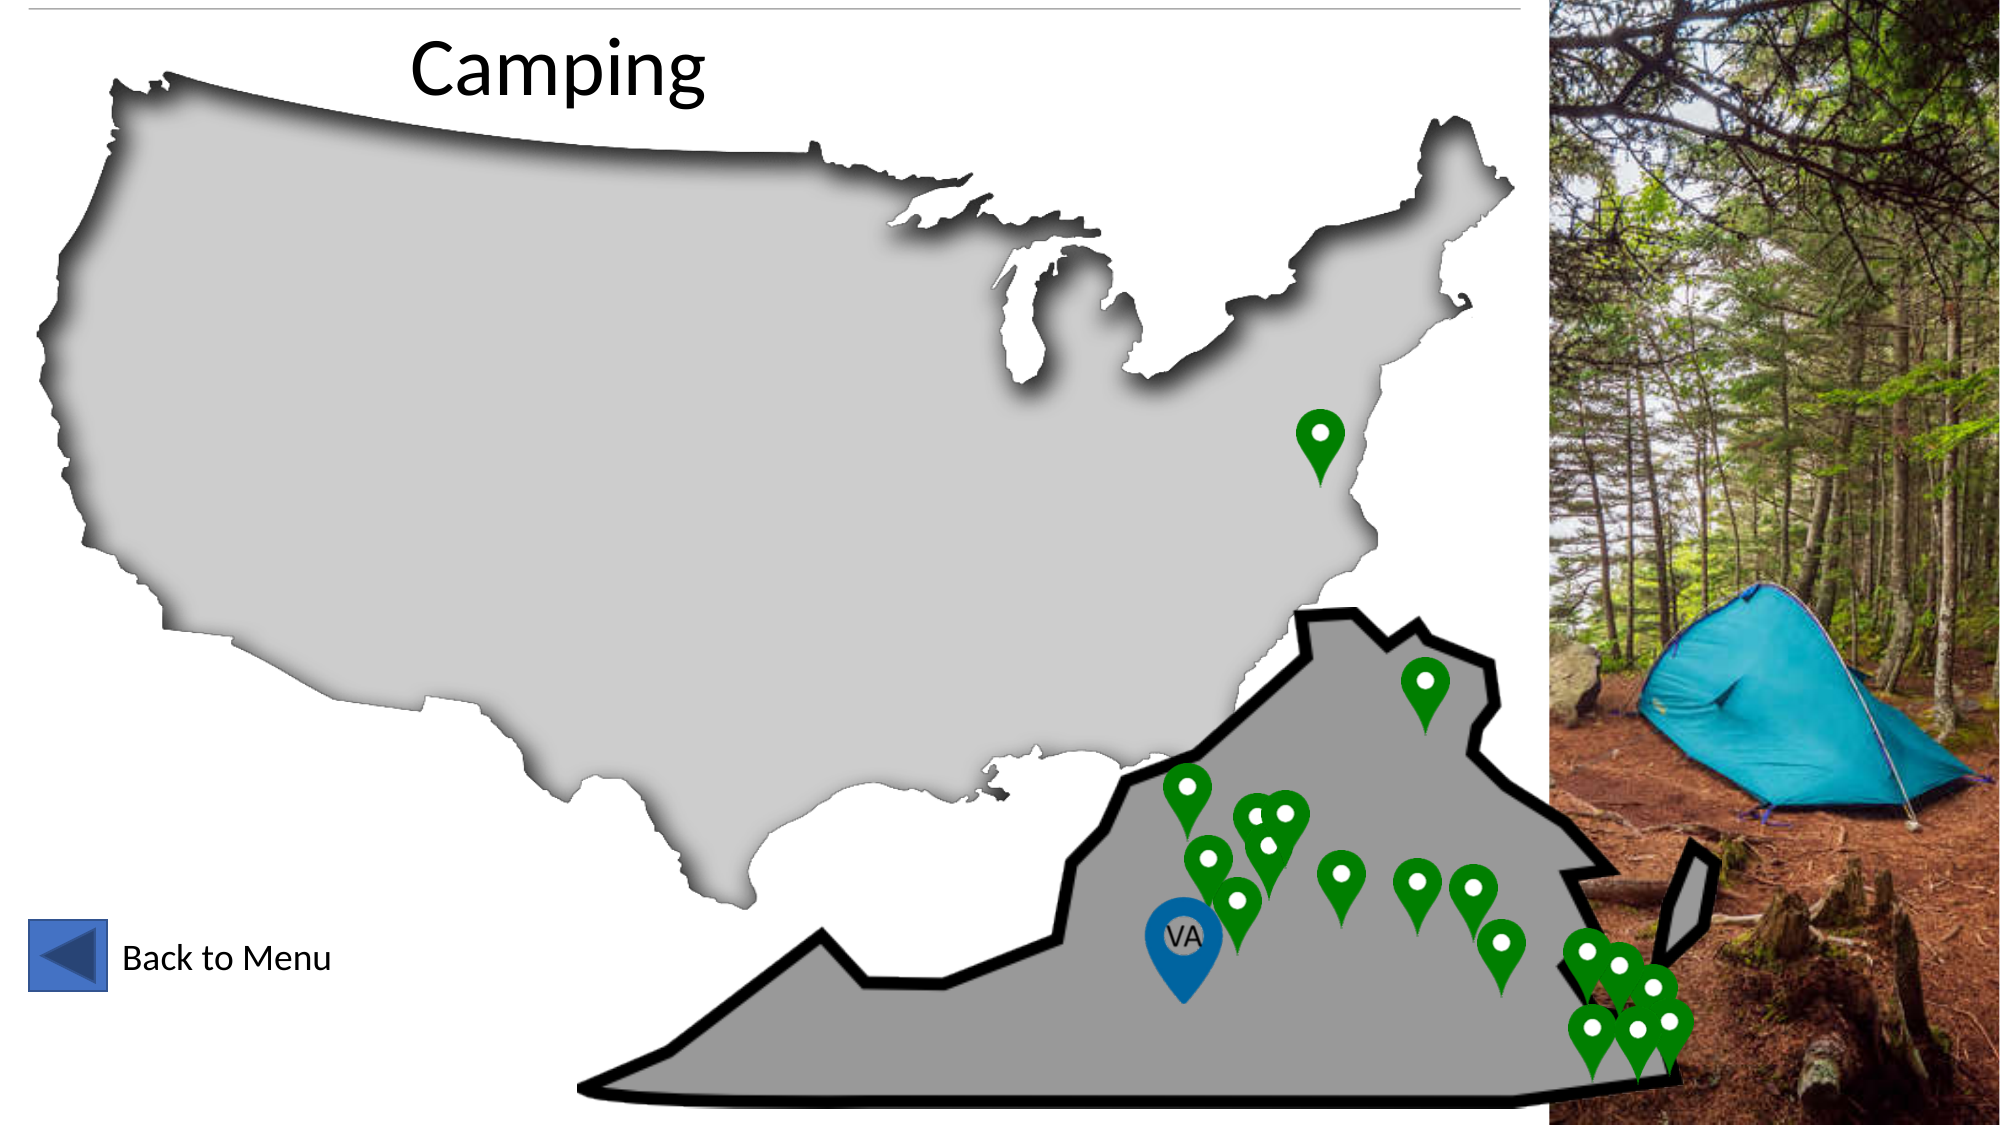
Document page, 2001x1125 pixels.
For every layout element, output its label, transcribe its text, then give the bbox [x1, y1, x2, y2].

text_box Camping [395, 4, 1057, 8]
picture [28, 0, 2000, 1125]
